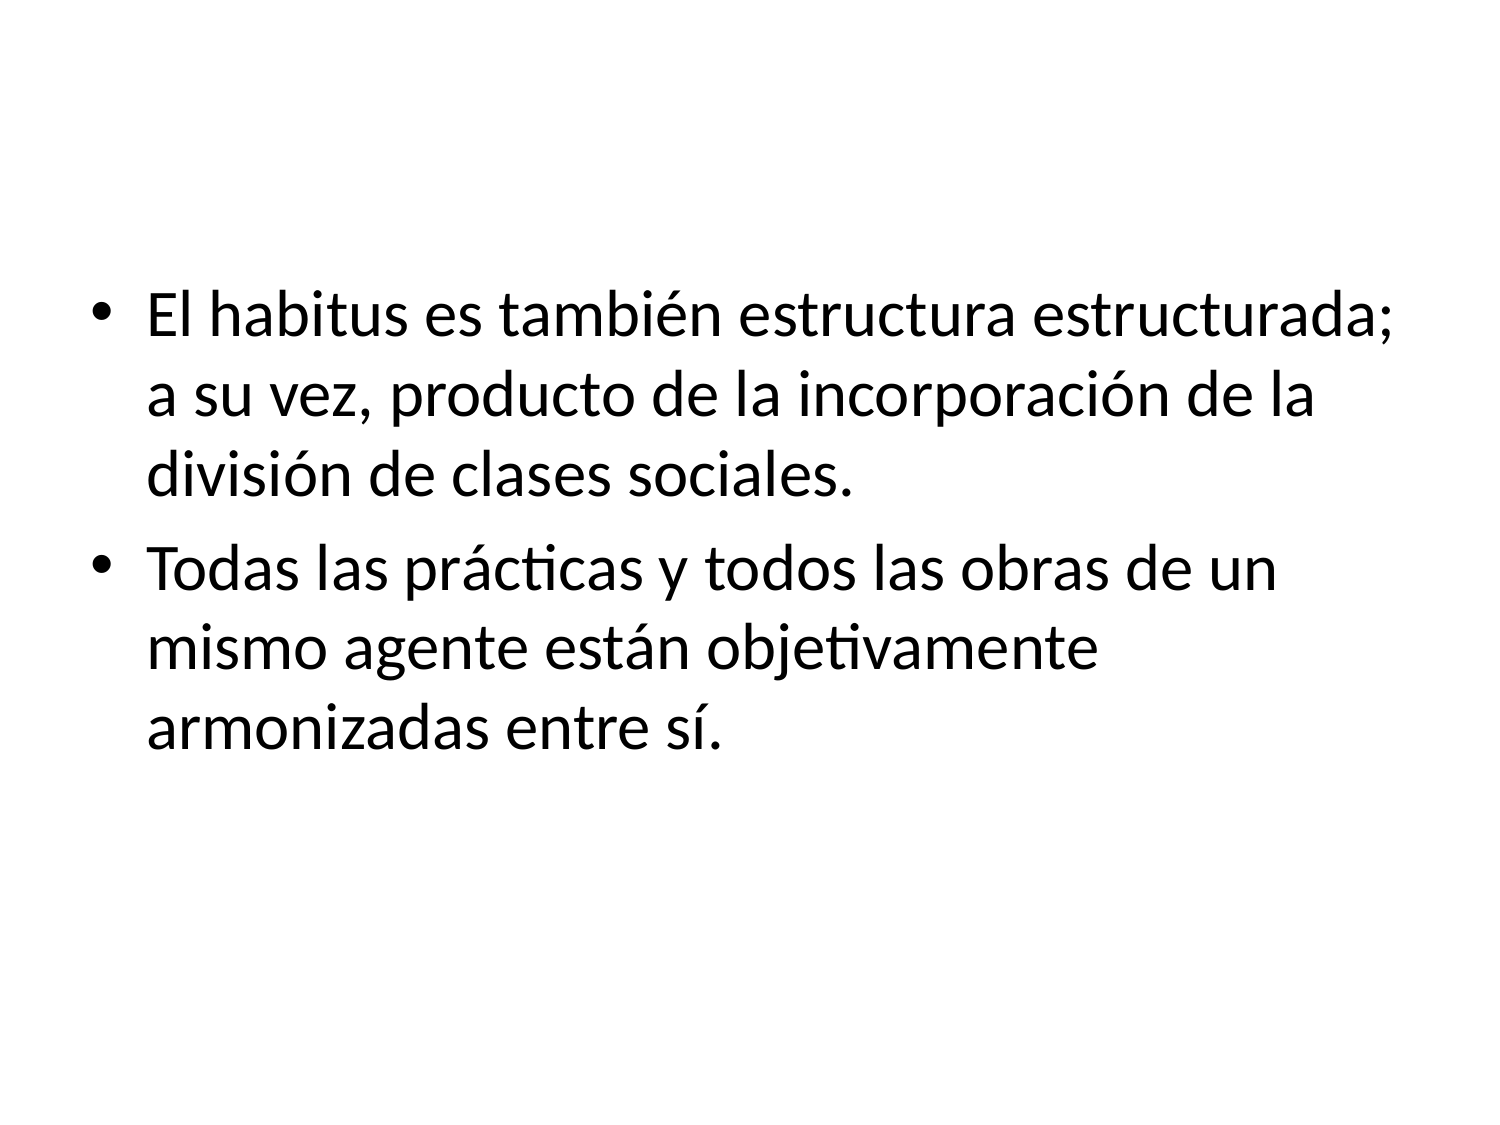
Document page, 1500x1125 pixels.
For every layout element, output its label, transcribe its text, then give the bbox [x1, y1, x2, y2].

list El habitus es también estructura estructurada; a su vez, producto de la incorporación de la división de clases sociales. Todas las prácticas y todos las obras de un mismo agente están objetivamente armonizadas entre sí. [75, 262, 1425, 1005]
